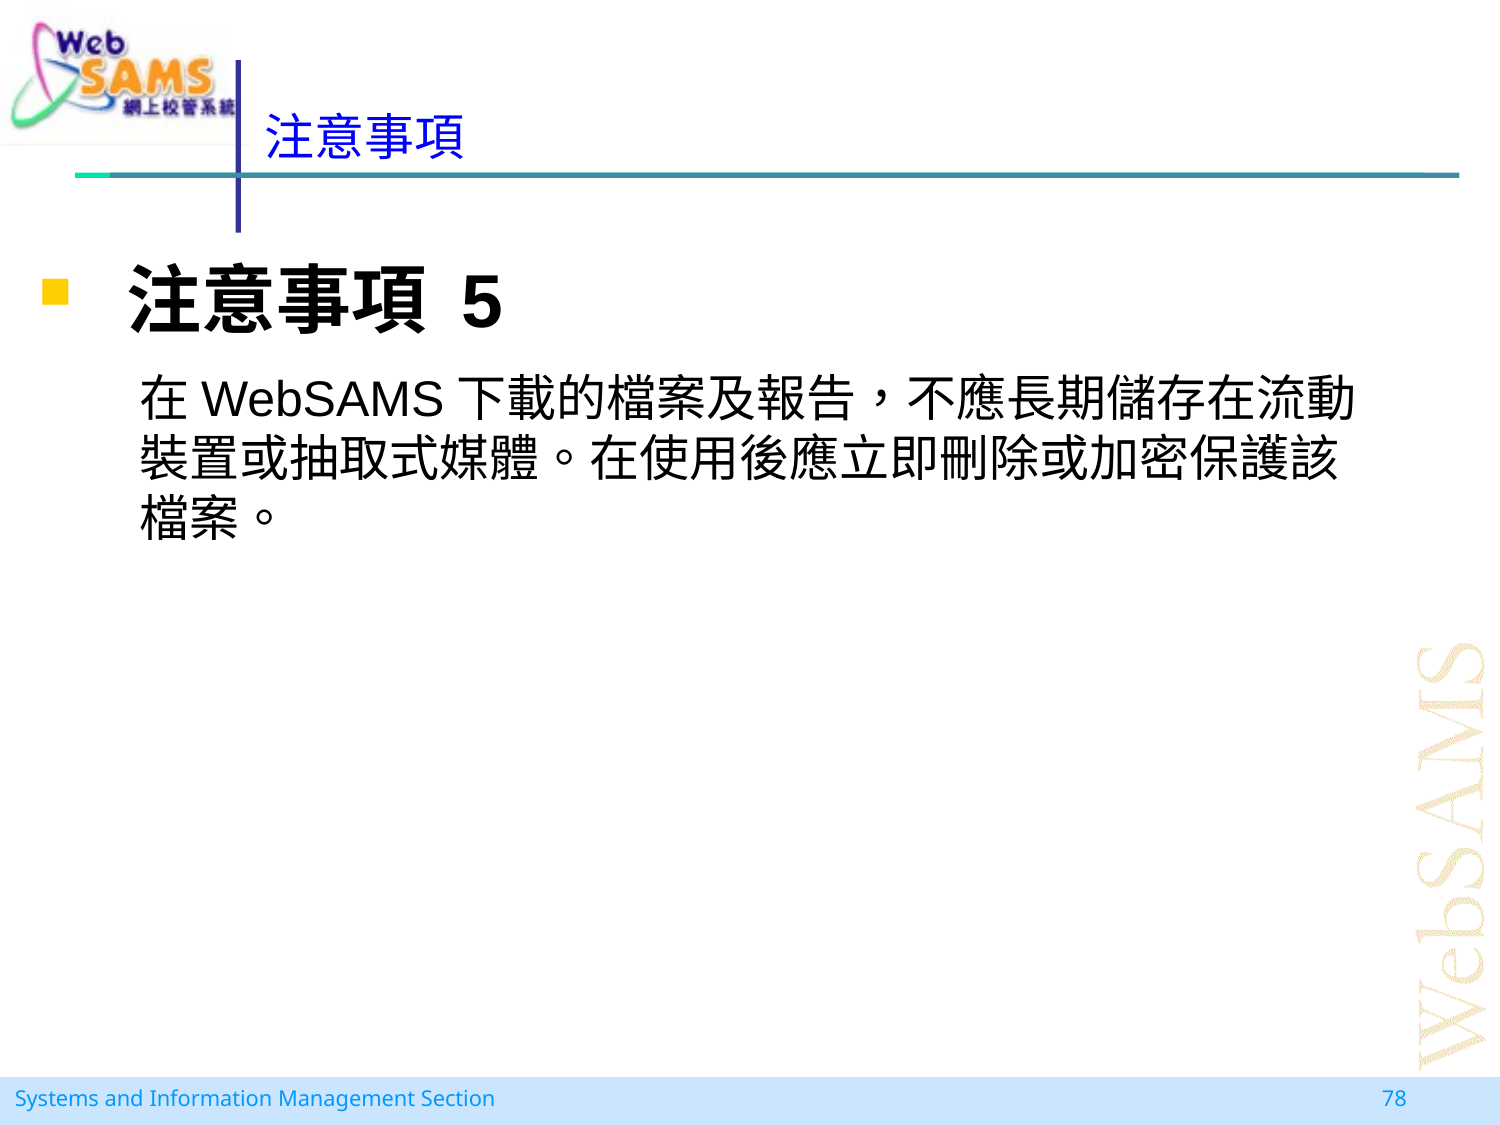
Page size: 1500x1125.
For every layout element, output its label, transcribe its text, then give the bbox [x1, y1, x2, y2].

list 注意事項 5 [23, 200, 1465, 328]
picture [1391, 635, 1500, 1073]
title 注意事項 [249, 47, 1425, 173]
picture [0, 0, 250, 146]
text_box 在WebSAMS下載的檔案及報告，不應長期儲存在流動裝置或抽取式媒體。在使用後應立即刪除或加密保護該檔案。 [124, 359, 1376, 555]
